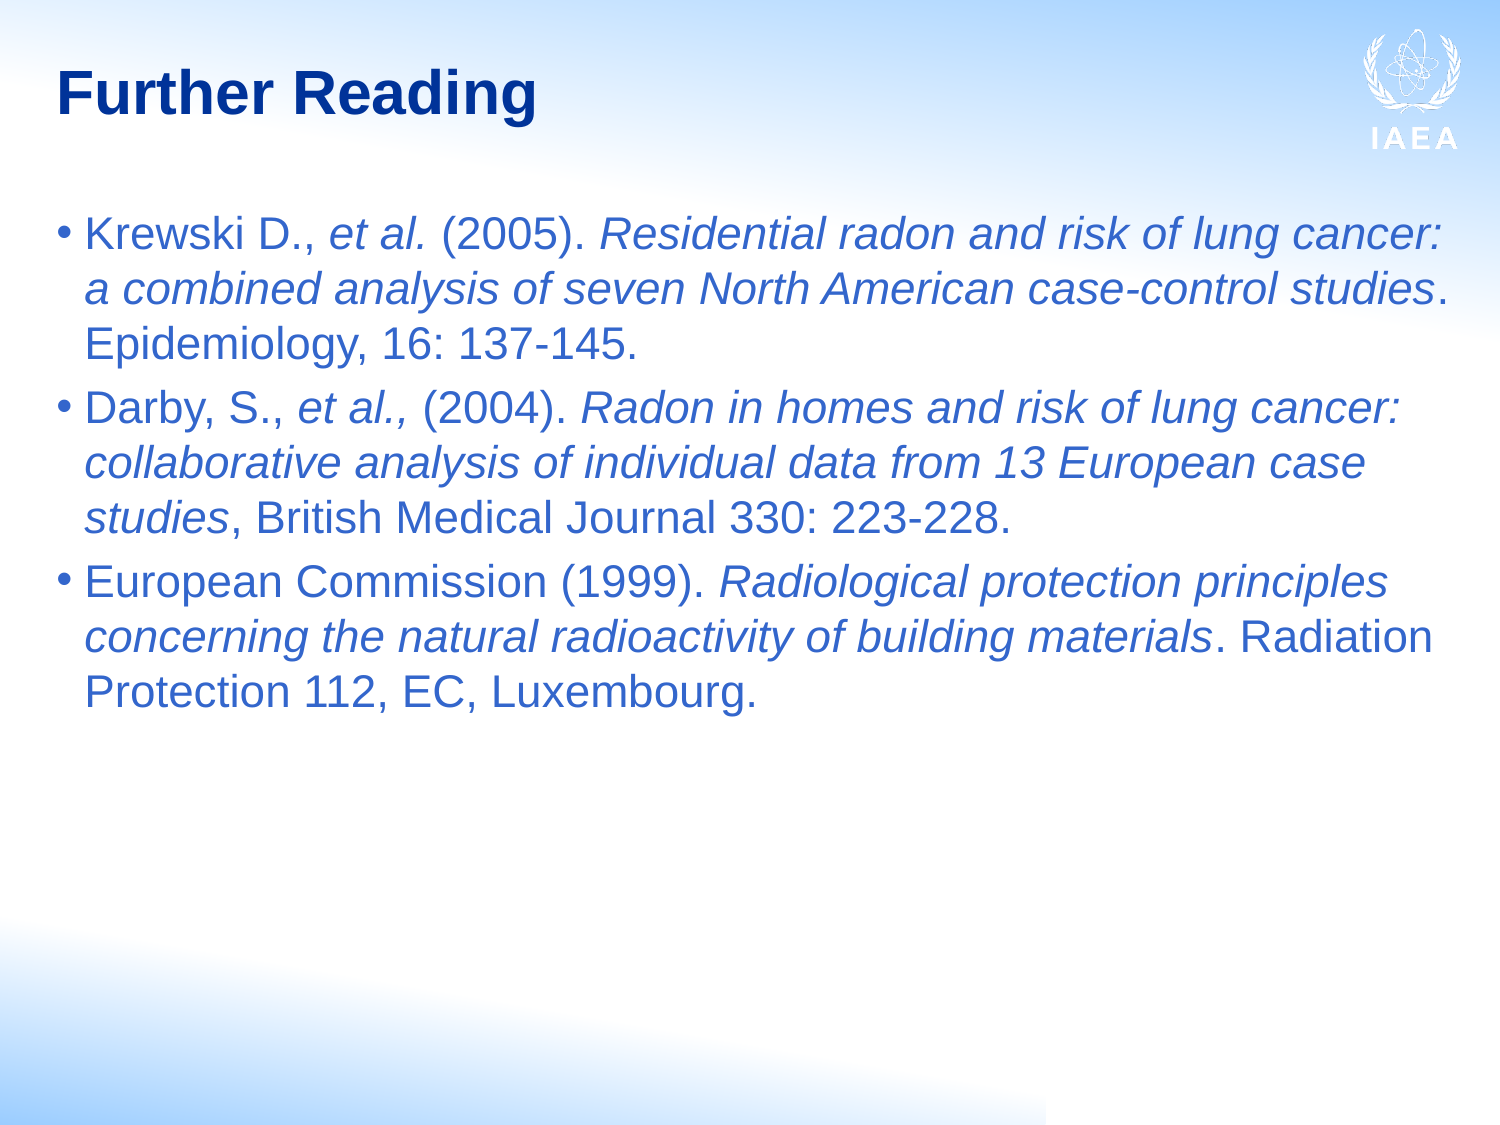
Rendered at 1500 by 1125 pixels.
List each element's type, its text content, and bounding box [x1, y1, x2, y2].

picture [1363, 29, 1461, 149]
title Further Reading [41, 19, 1046, 161]
list Krewski D., et al. (2005). Residential radon and risk of lung cancer: a combined analysis of seven North American case-control studies. Epidemiology, 16: 137-145. Darby, S., et al., (2004). Radon in homes and risk of lung cancer: collaborative analysis of individual data from 13 European case studies, British Medical Journal 330: 223-228. European Commission (1999). Radiological protection principles concerning the natural radioactivity of building materials. Radiation Protection 112, EC, Luxembourg. [41, 196, 1471, 994]
